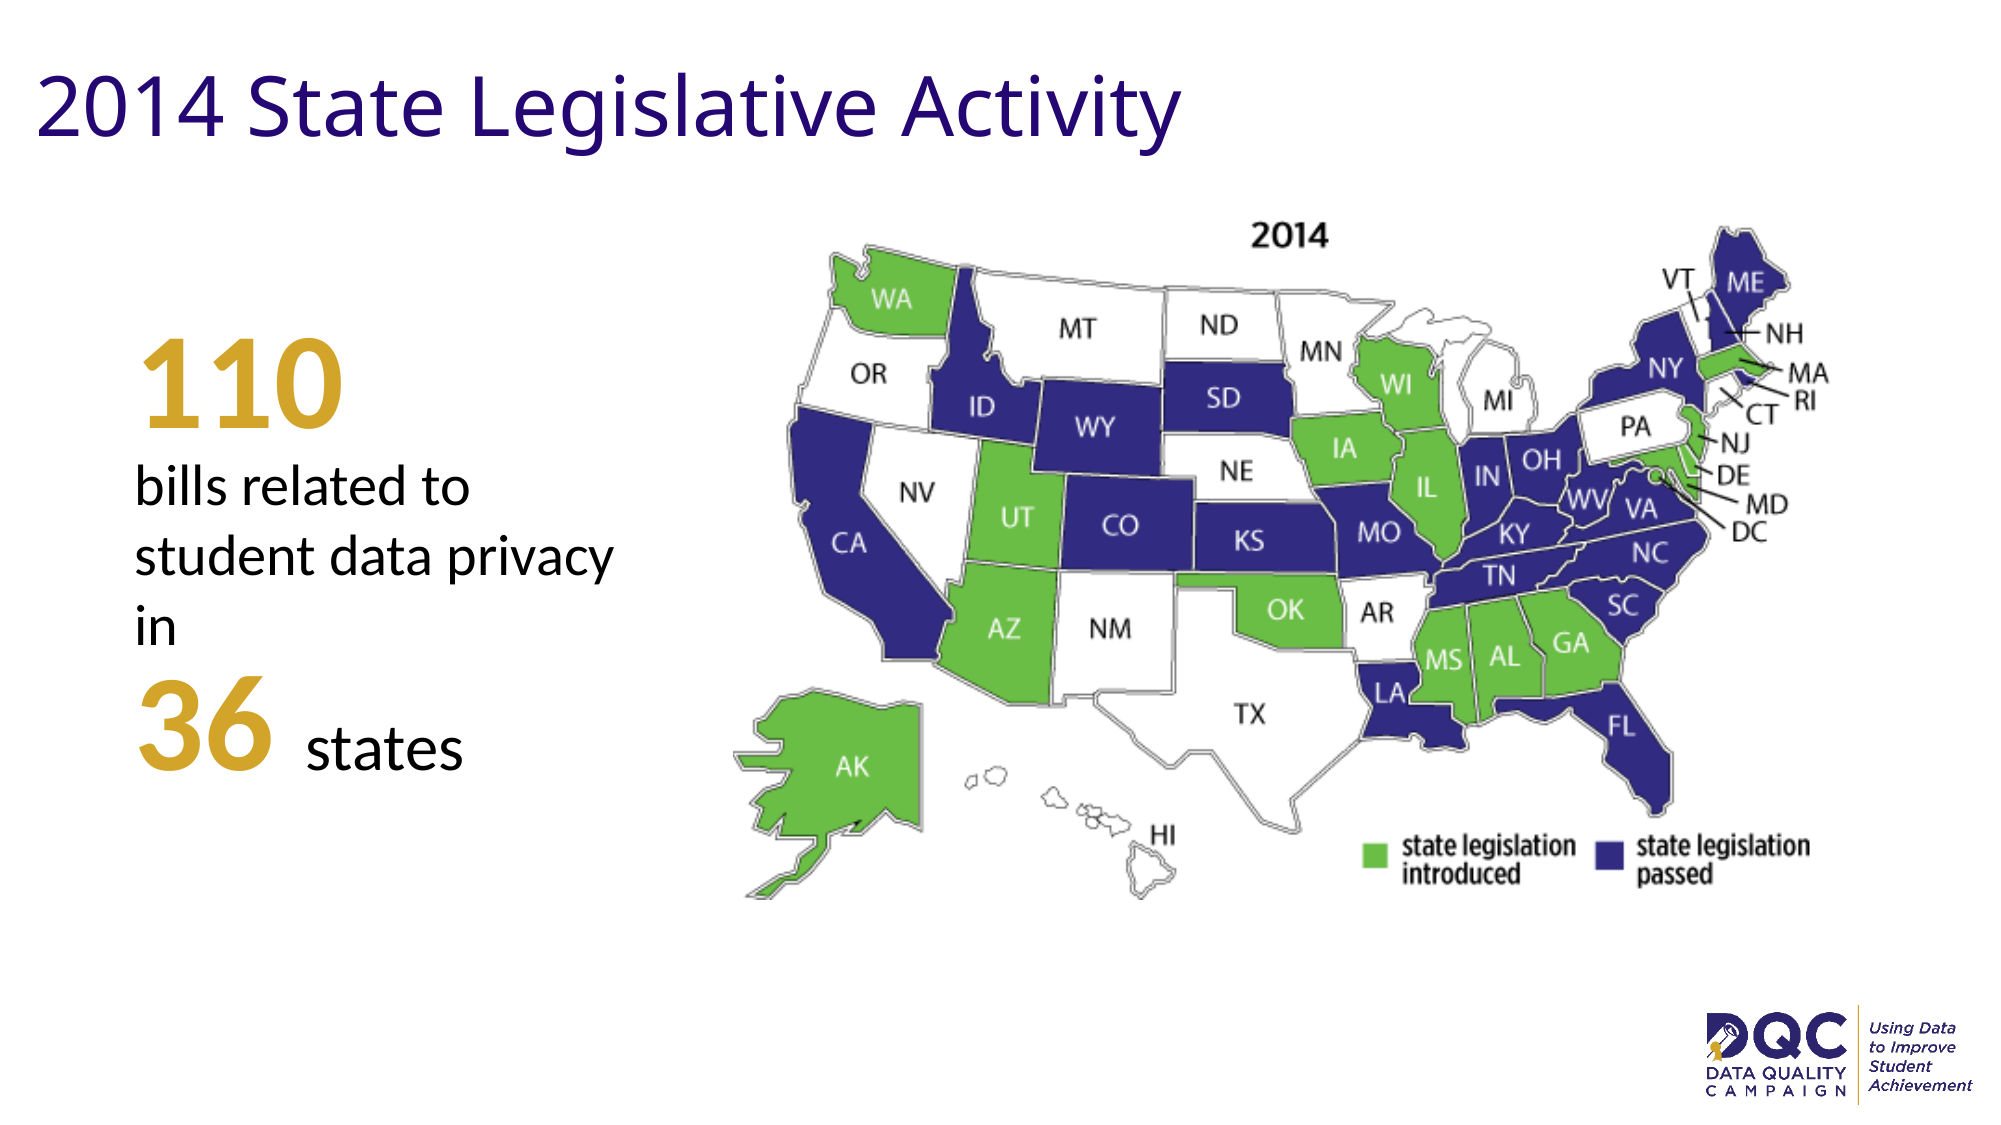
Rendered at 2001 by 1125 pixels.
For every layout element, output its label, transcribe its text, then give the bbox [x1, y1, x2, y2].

picture [1706, 1005, 1973, 1105]
text_box bills related to student data privacy in [120, 439, 633, 665]
text_box 2014 State Legislative Activity [20, 45, 1317, 160]
text_box 110 [120, 283, 482, 439]
picture [733, 206, 1847, 900]
text_box 36 states [120, 625, 482, 806]
